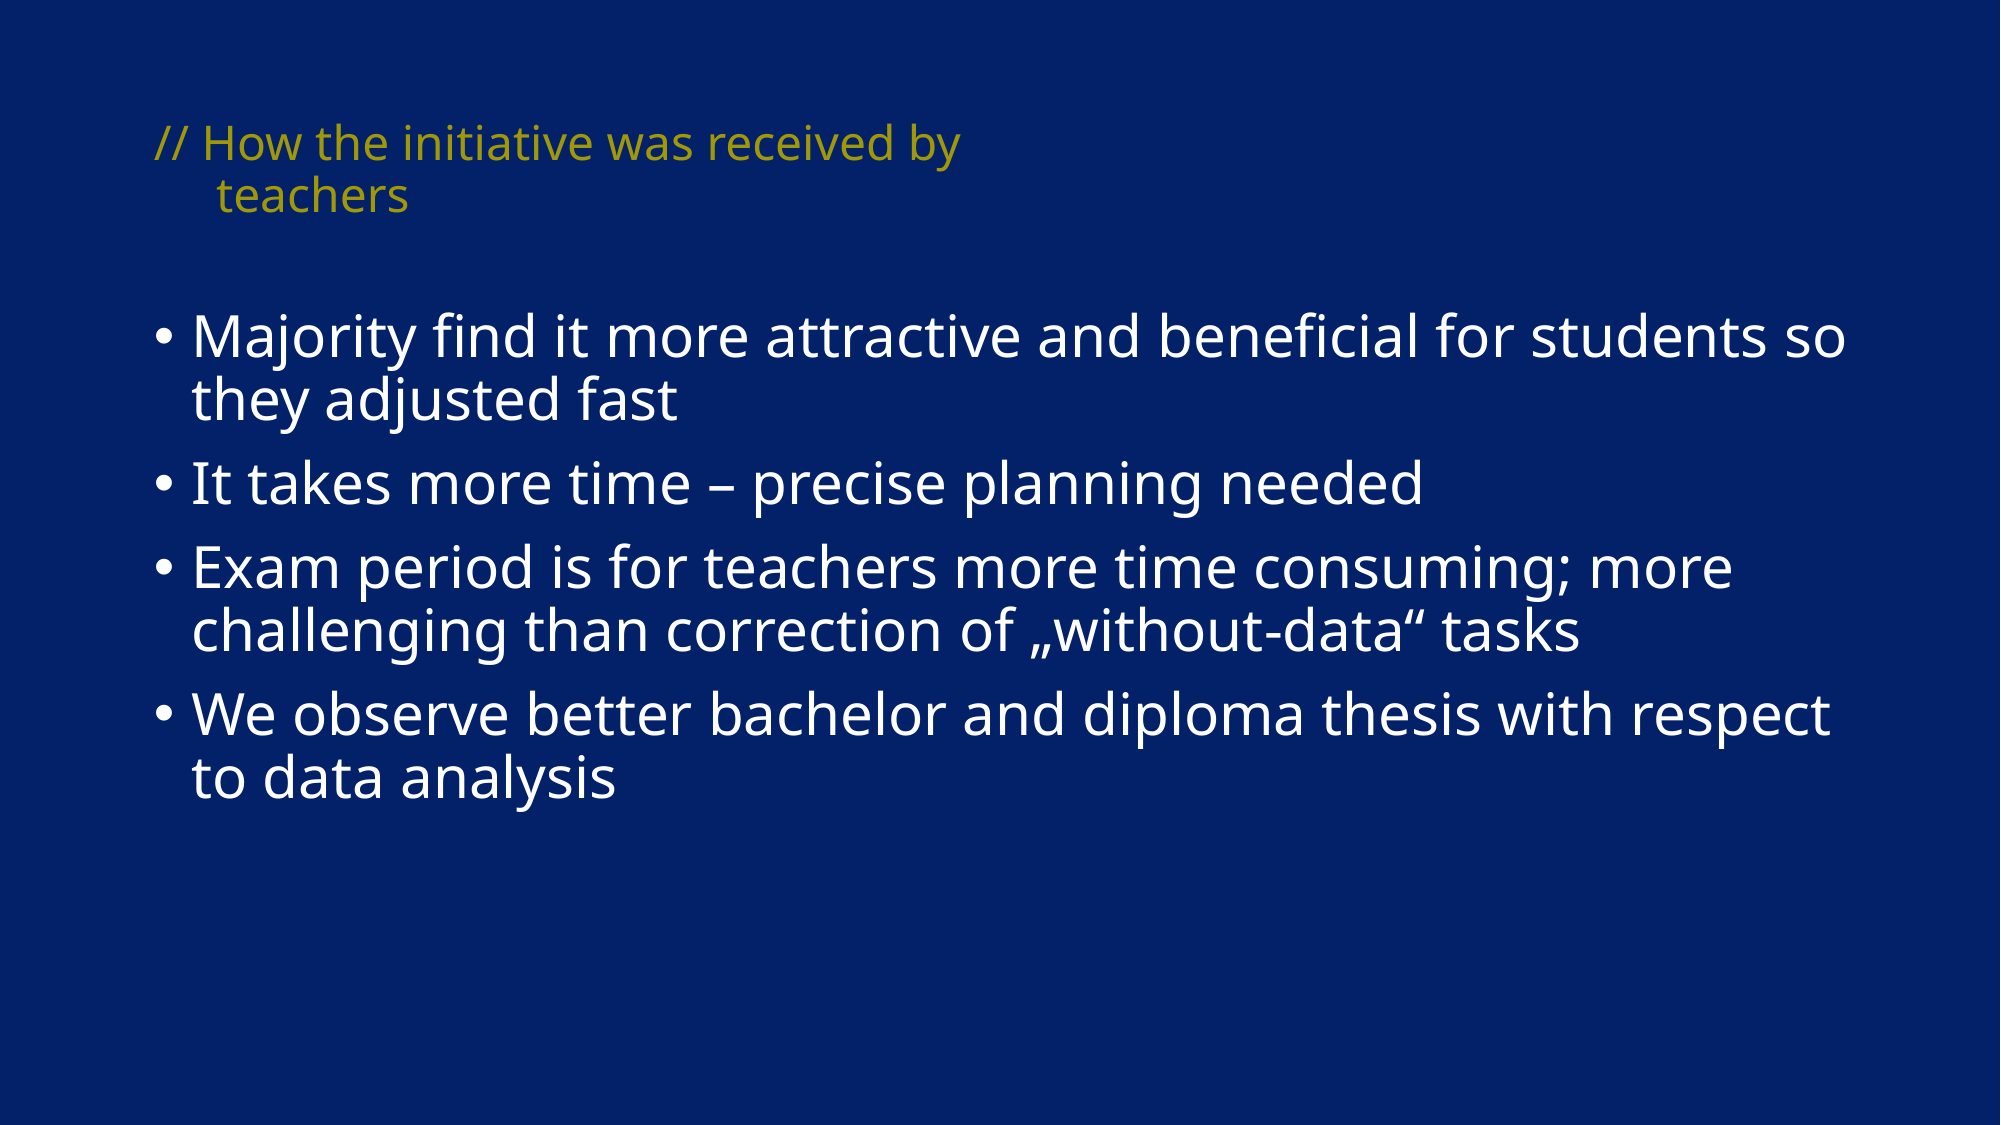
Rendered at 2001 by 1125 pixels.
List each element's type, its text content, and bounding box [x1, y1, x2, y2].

title // How the initiative was received by teachers [138, 60, 1864, 278]
list Majority find it more attractive and beneficial for students so they adjusted fast It takes more time – precise planning needed Exam period is for teachers more time consuming; more challenging than correction of „without-data“ tasks We observe better bachelor and diploma thesis with respect to data analysis [138, 299, 1864, 1014]
